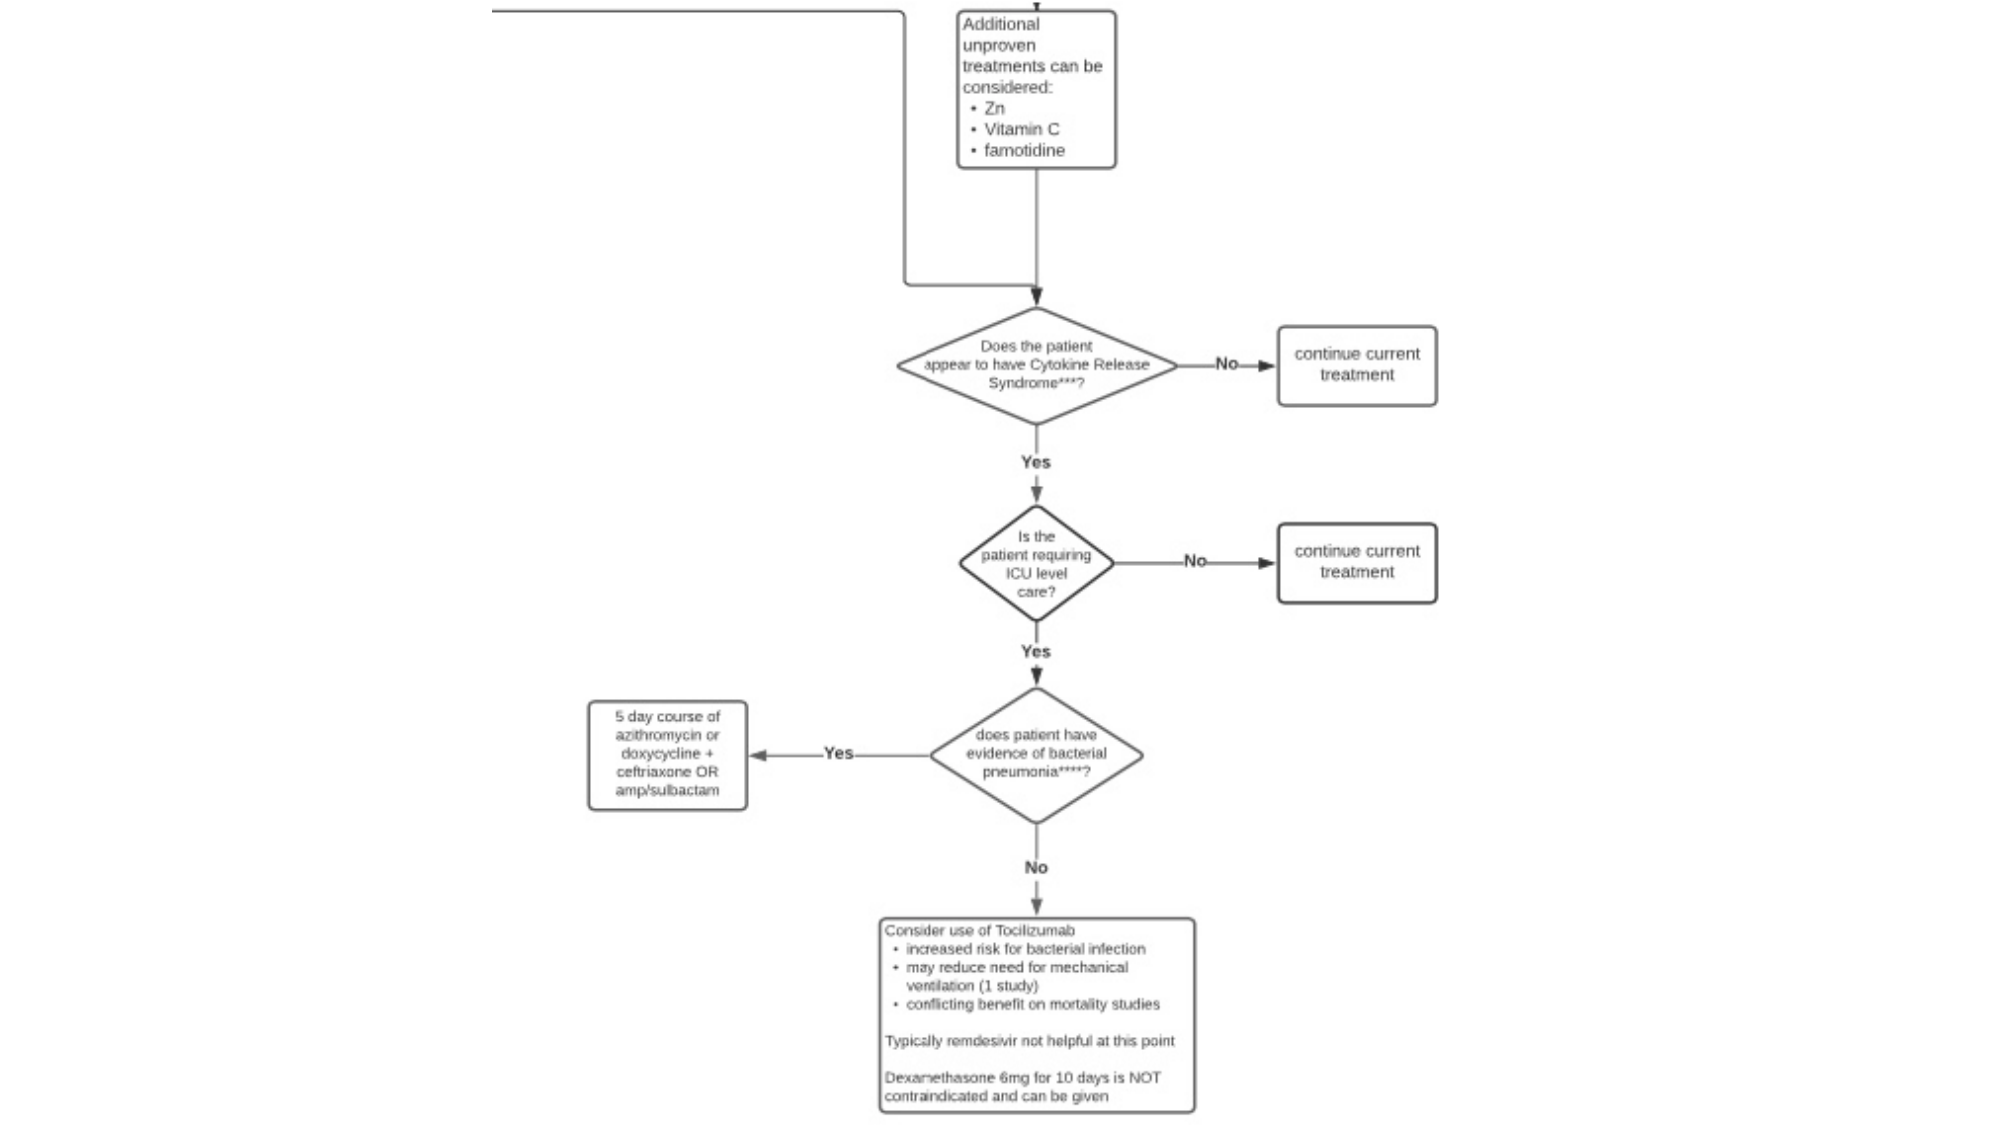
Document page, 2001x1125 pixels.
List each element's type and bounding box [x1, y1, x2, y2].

picture [492, 0, 1508, 1125]
